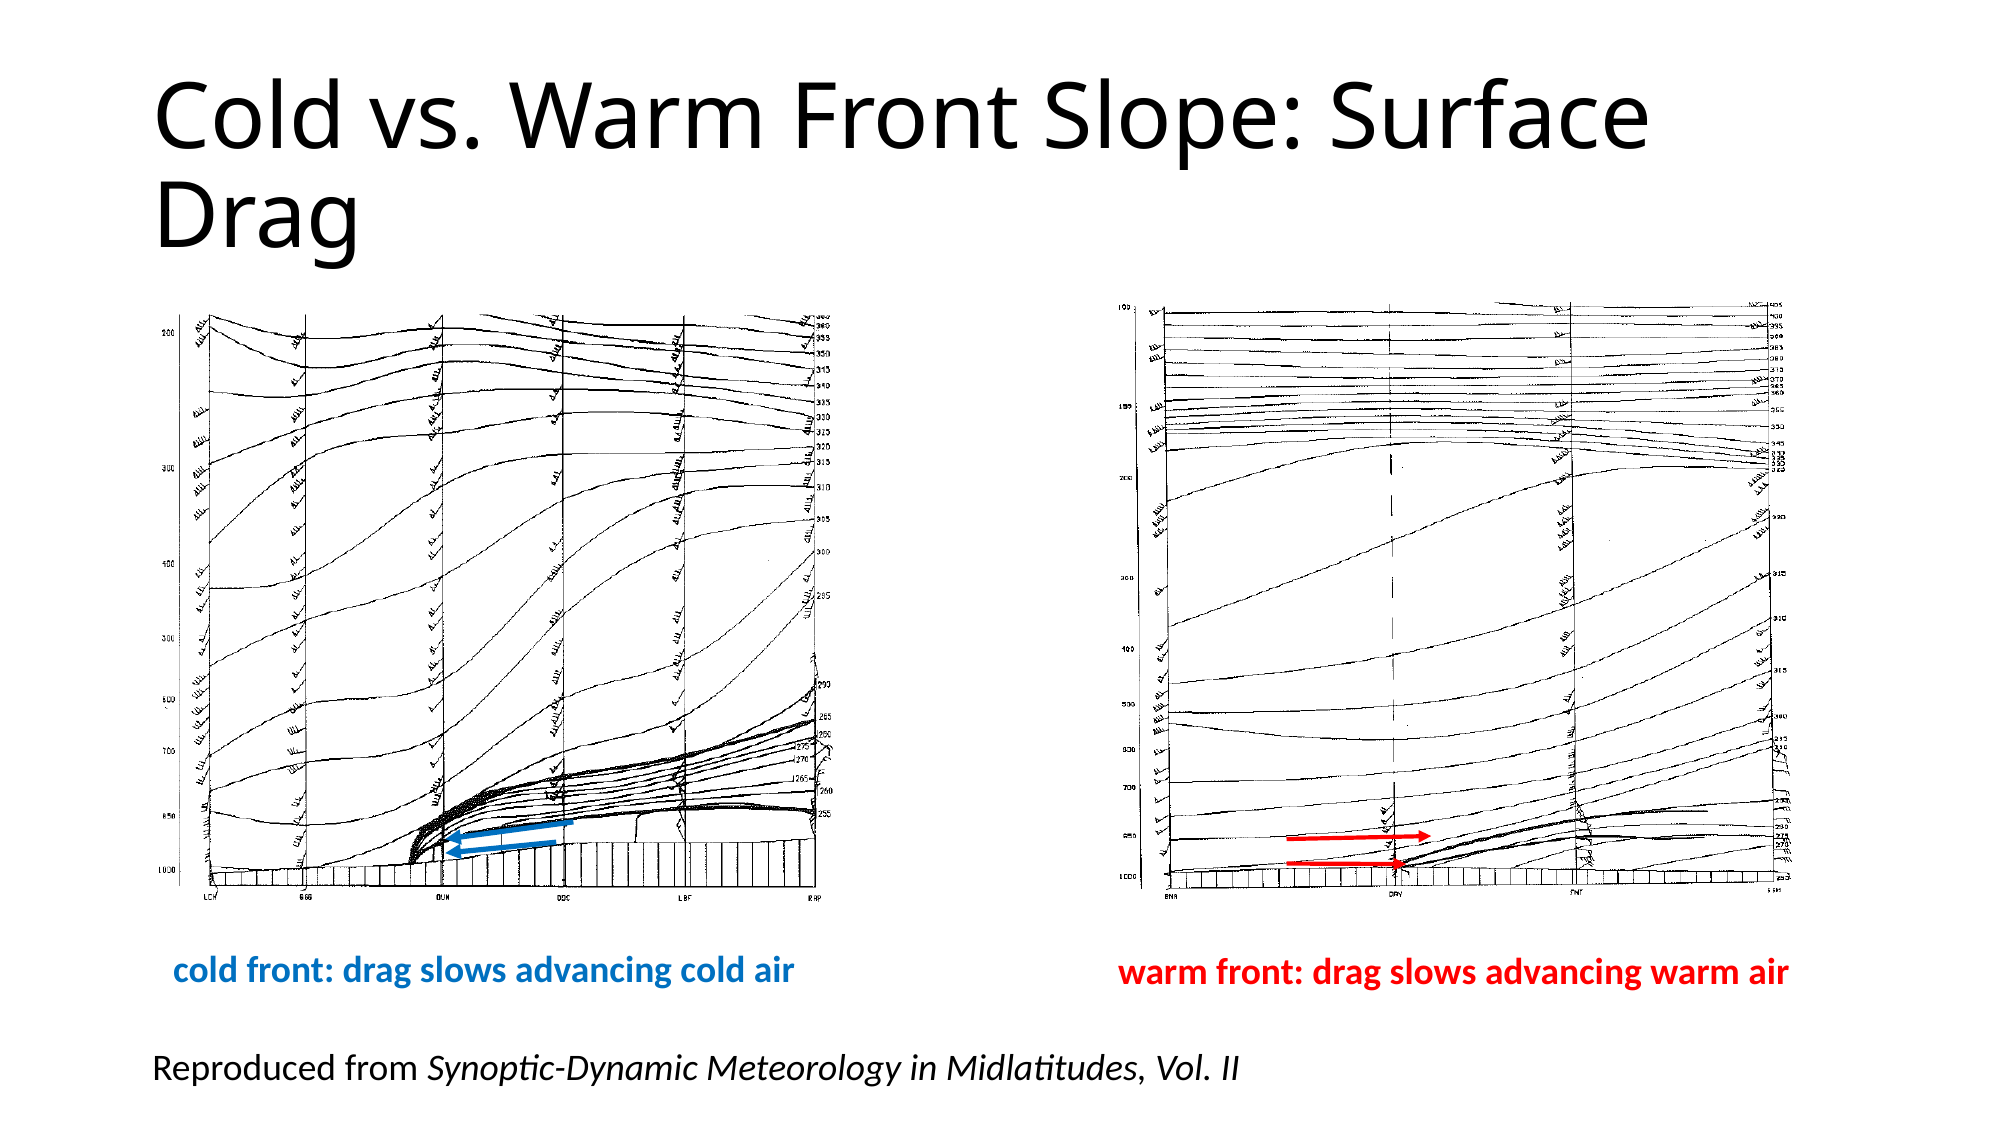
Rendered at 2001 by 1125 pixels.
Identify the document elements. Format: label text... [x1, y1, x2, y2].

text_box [445, 842, 557, 854]
text_box warm front: drag slows advancing warm air [1101, 940, 1807, 1000]
text_box Reproduced from Synoptic-Dynamic Meteorology in Midlatitudes, Vol. II [137, 1035, 1287, 1096]
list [1110, 302, 1798, 903]
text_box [445, 821, 574, 840]
picture [151, 302, 839, 903]
text_box cold front: drag slows advancing cold air [148, 937, 821, 998]
title Cold vs. Warm Front Slope: Surface Drag [137, 59, 1863, 278]
